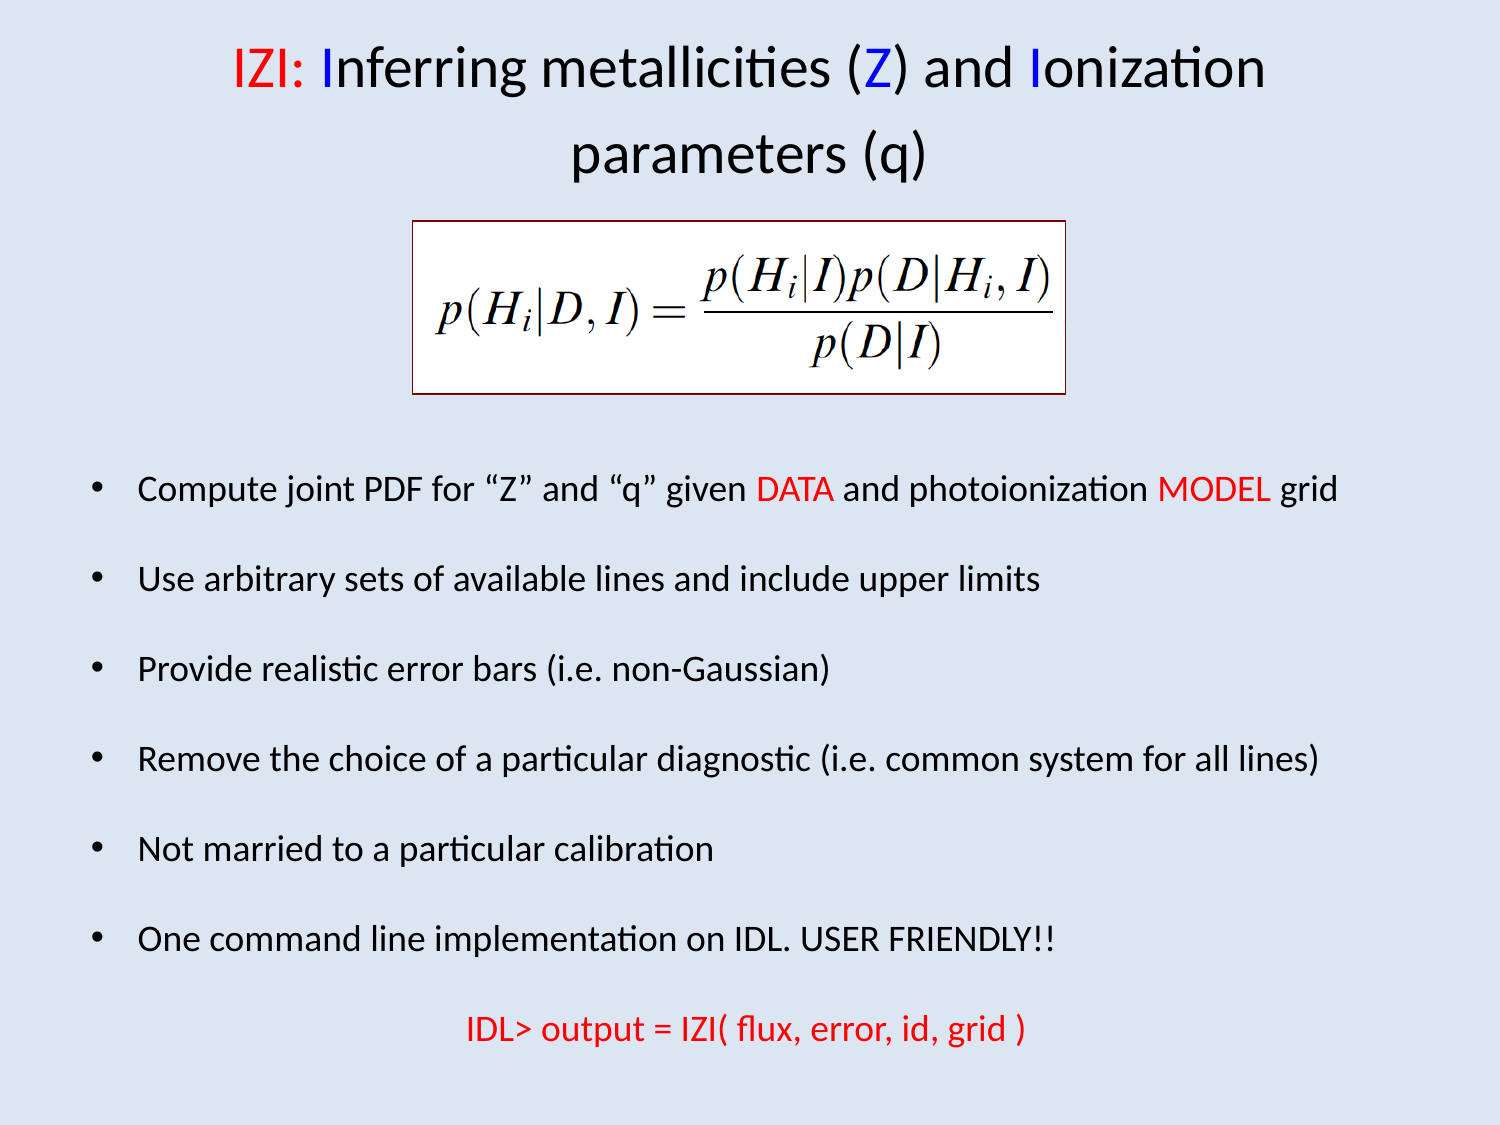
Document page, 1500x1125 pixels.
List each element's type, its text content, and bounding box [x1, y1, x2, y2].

picture [413, 221, 1065, 394]
text_box IZI: Inferring metallicities (Z) and Ionization parameters (q) [74, 5, 1425, 194]
text_box Compute joint PDF for “Z” and “q” given DATA and photoionization MODEL grid Use arbitrary sets of available lines and include upper limits Provide realistic error bars (i.e. non-Gaussian) Remove the choice of a particular diagnostic (i.e. common system for all lines) Not married to a particular calibration One command line implementation on IDL. USER FRIENDLY!! IDL> output = IZI( flux, error, id, grid ) [76, 411, 1451, 1057]
